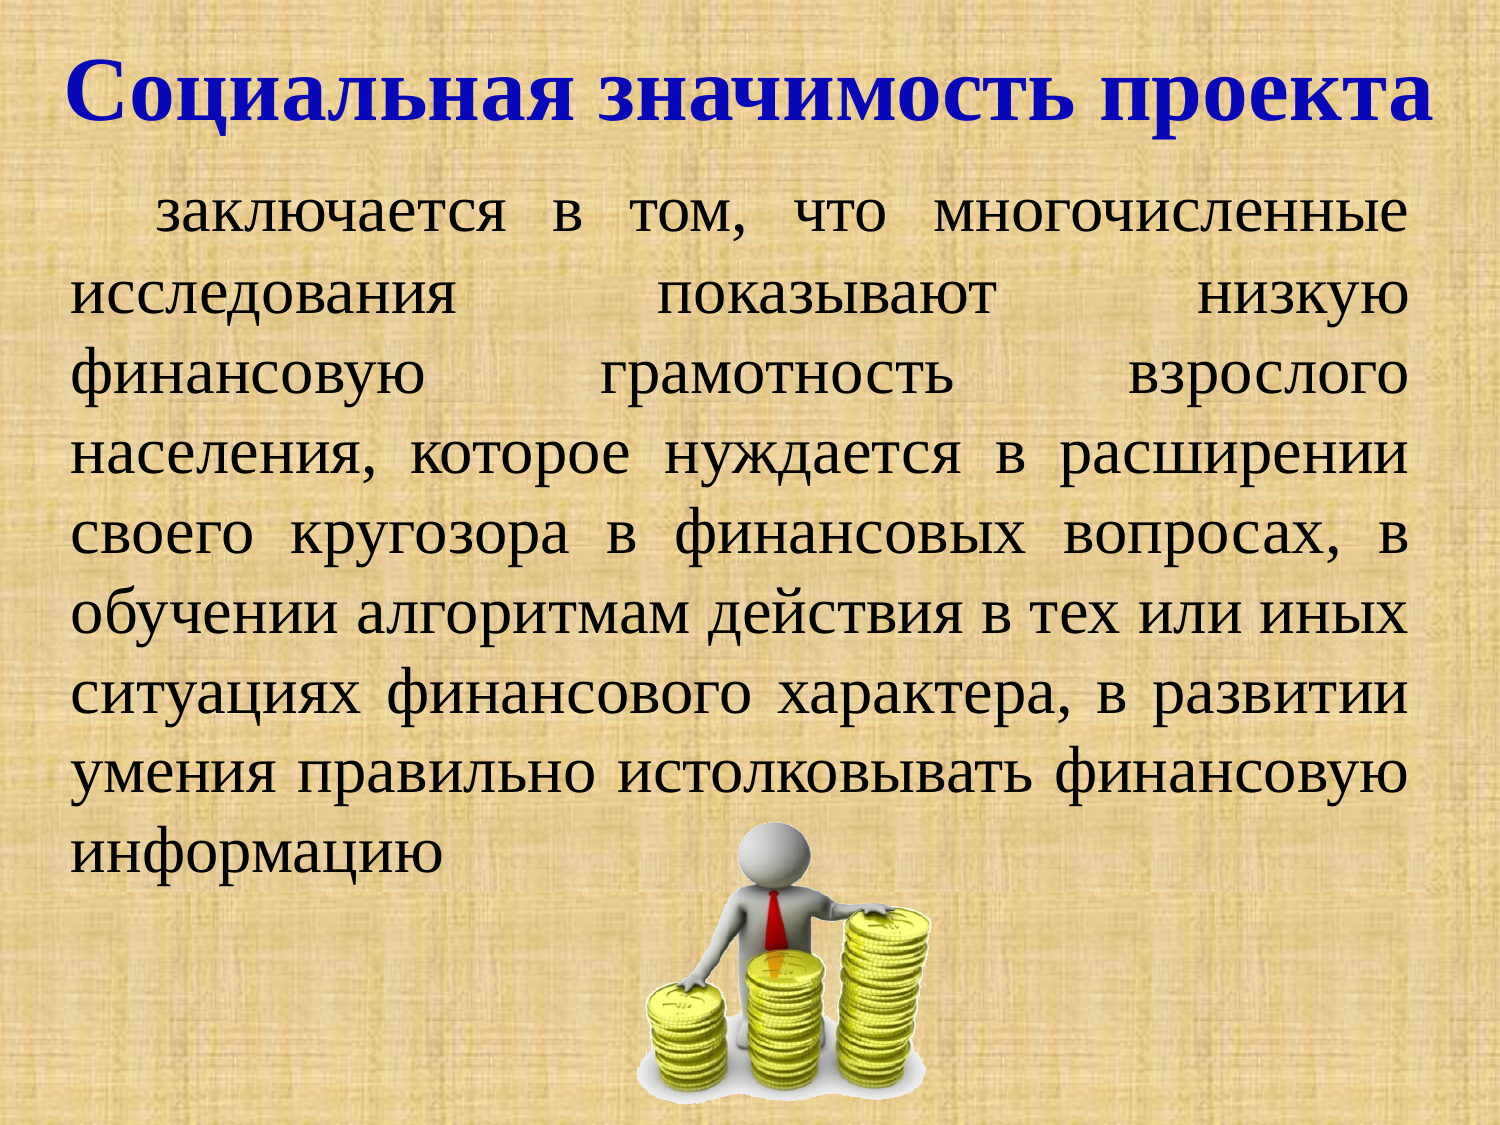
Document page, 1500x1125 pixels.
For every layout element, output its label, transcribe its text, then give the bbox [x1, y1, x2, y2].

list заключается в том, что многочисленные исследования показывают низкую финансовую грамотность взрослого населения, которое нуждается в расширении своего кругозора в финансовых вопросах, в обучении алгоритмам действия в тех или иных ситуациях финансового характера, в развитии умения правильно истолковывать финансовую информацию [0, 149, 1427, 892]
picture [0, 0, 1500, 1125]
title Социальная значимость проекта [35, 19, 1465, 148]
